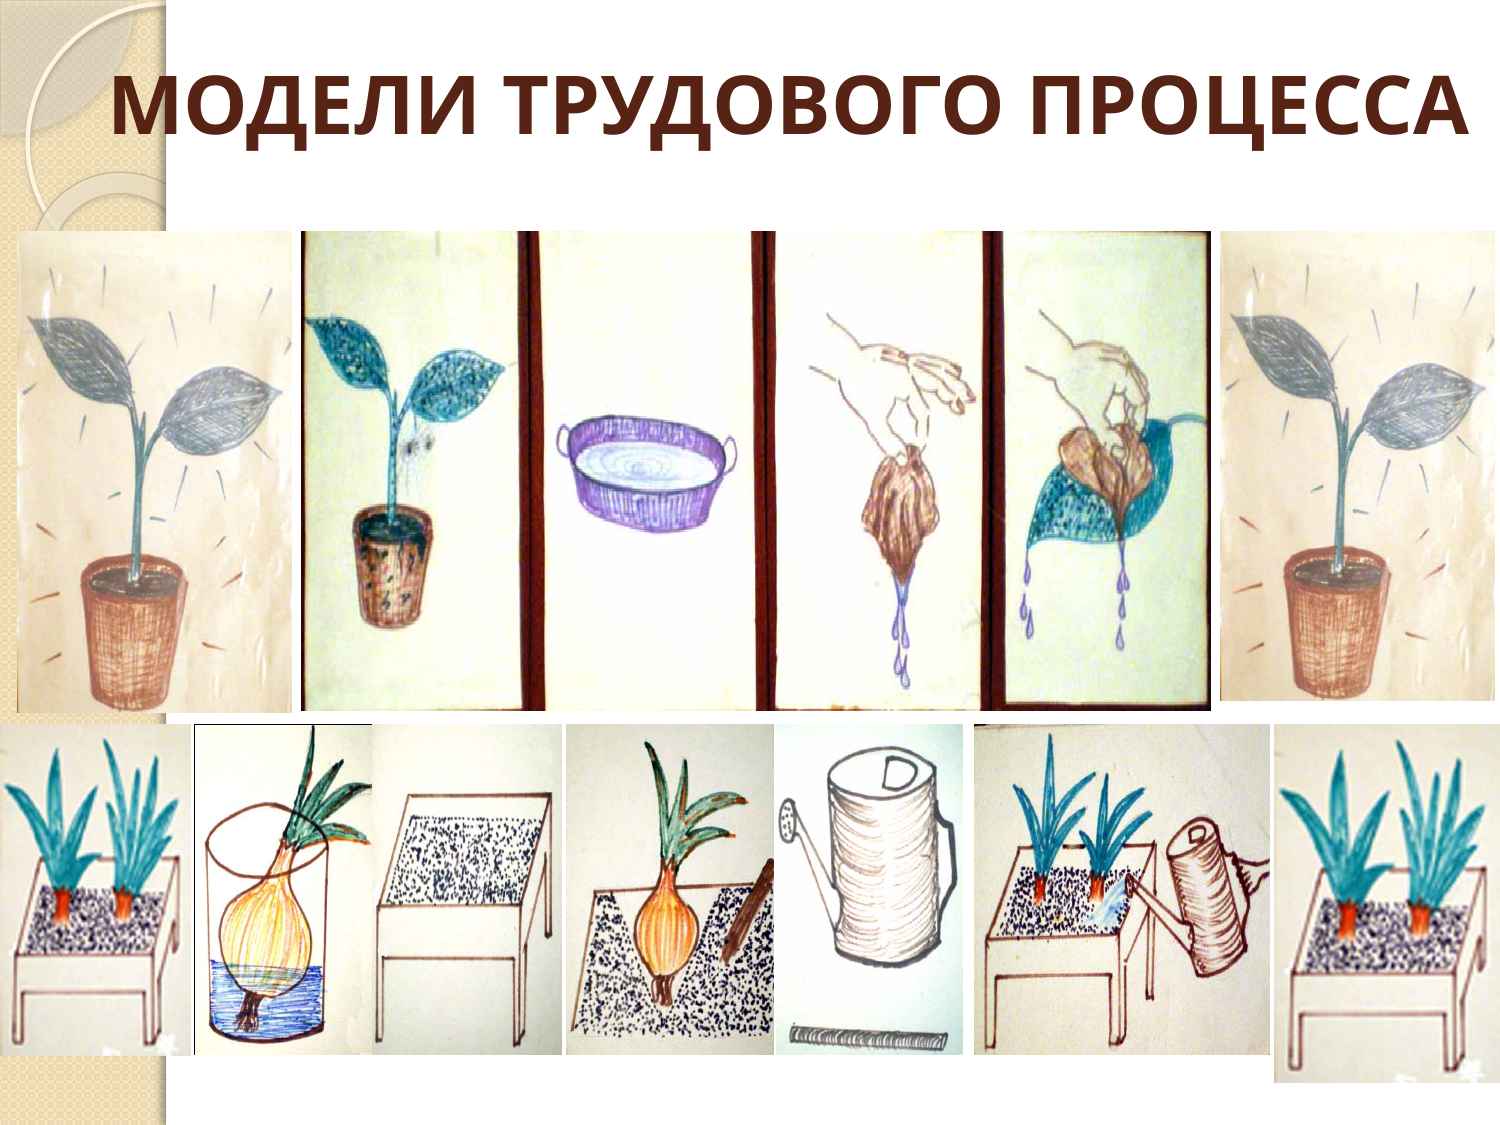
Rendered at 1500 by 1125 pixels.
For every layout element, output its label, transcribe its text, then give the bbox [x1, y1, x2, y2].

picture [566, 723, 774, 1056]
picture [1274, 723, 1500, 1083]
picture [17, 231, 292, 713]
picture [973, 723, 1271, 1056]
picture [0, 723, 192, 1056]
picture [300, 231, 1211, 711]
picture [776, 723, 963, 1056]
picture [194, 723, 562, 1055]
title МОДЕЛИ ТРУДОВОГО ПРОЦЕССА [76, 31, 1500, 173]
picture [1220, 231, 1495, 701]
